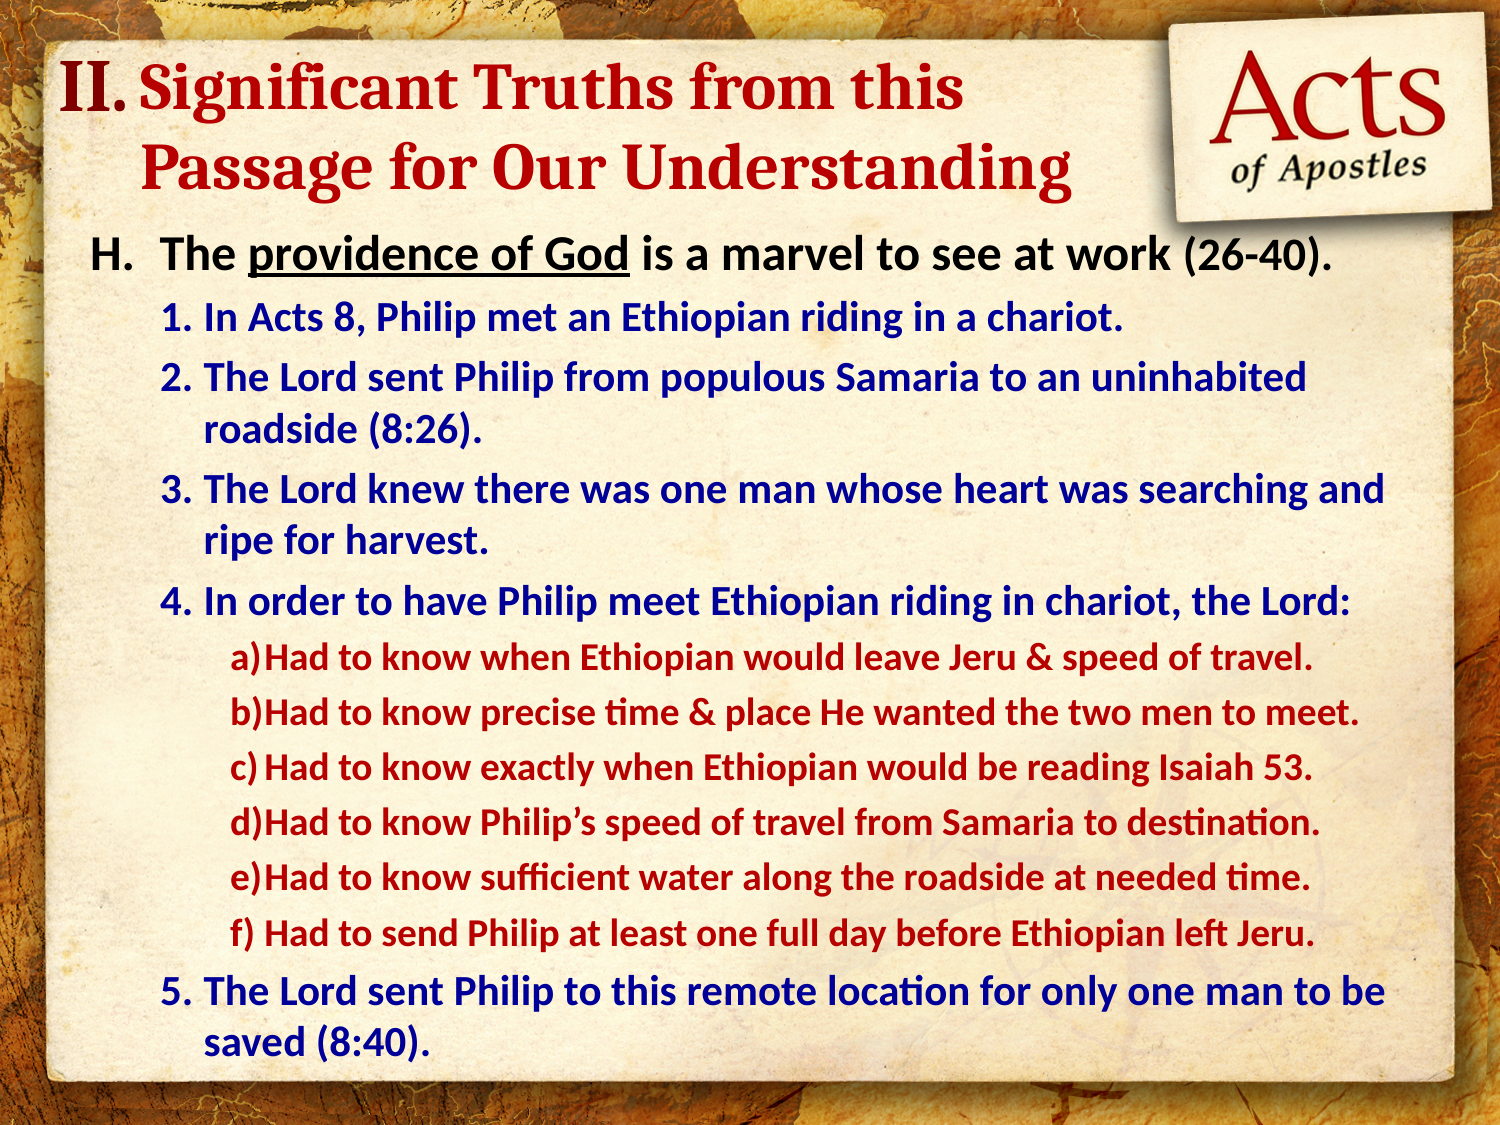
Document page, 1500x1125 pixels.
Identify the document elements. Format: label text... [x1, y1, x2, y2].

picture [0, 0, 1500, 1125]
list The providence of God is a marvel to see at work (26-40). In Acts 8, Philip met an Ethiopian riding in a chariot. The Lord sent Philip from populous Samaria to an uninhabited roadside (8:26). The Lord knew there was one man whose heart was searching and ripe for harvest. In order to have Philip meet Ethiopian riding in chariot, the Lord: Had to know when Ethiopian would leave Jeru & speed of travel. Had to know precise time & place He wanted the two men to meet. Had to know exactly when Ethiopian would be reading Isaiah 53. Had to know Philip’s speed of travel from Samaria to destination. Had to know sufficient water along the roadside at needed time. Had to send Philip at least one full day before Ethiopian left Jeru. The Lord sent Philip to this remote location for only one man to be saved (8:40). [75, 212, 1463, 1088]
text_box Significant Truths from this Passage for Our Understanding [125, 45, 1225, 200]
text_box II. [37, 37, 150, 125]
